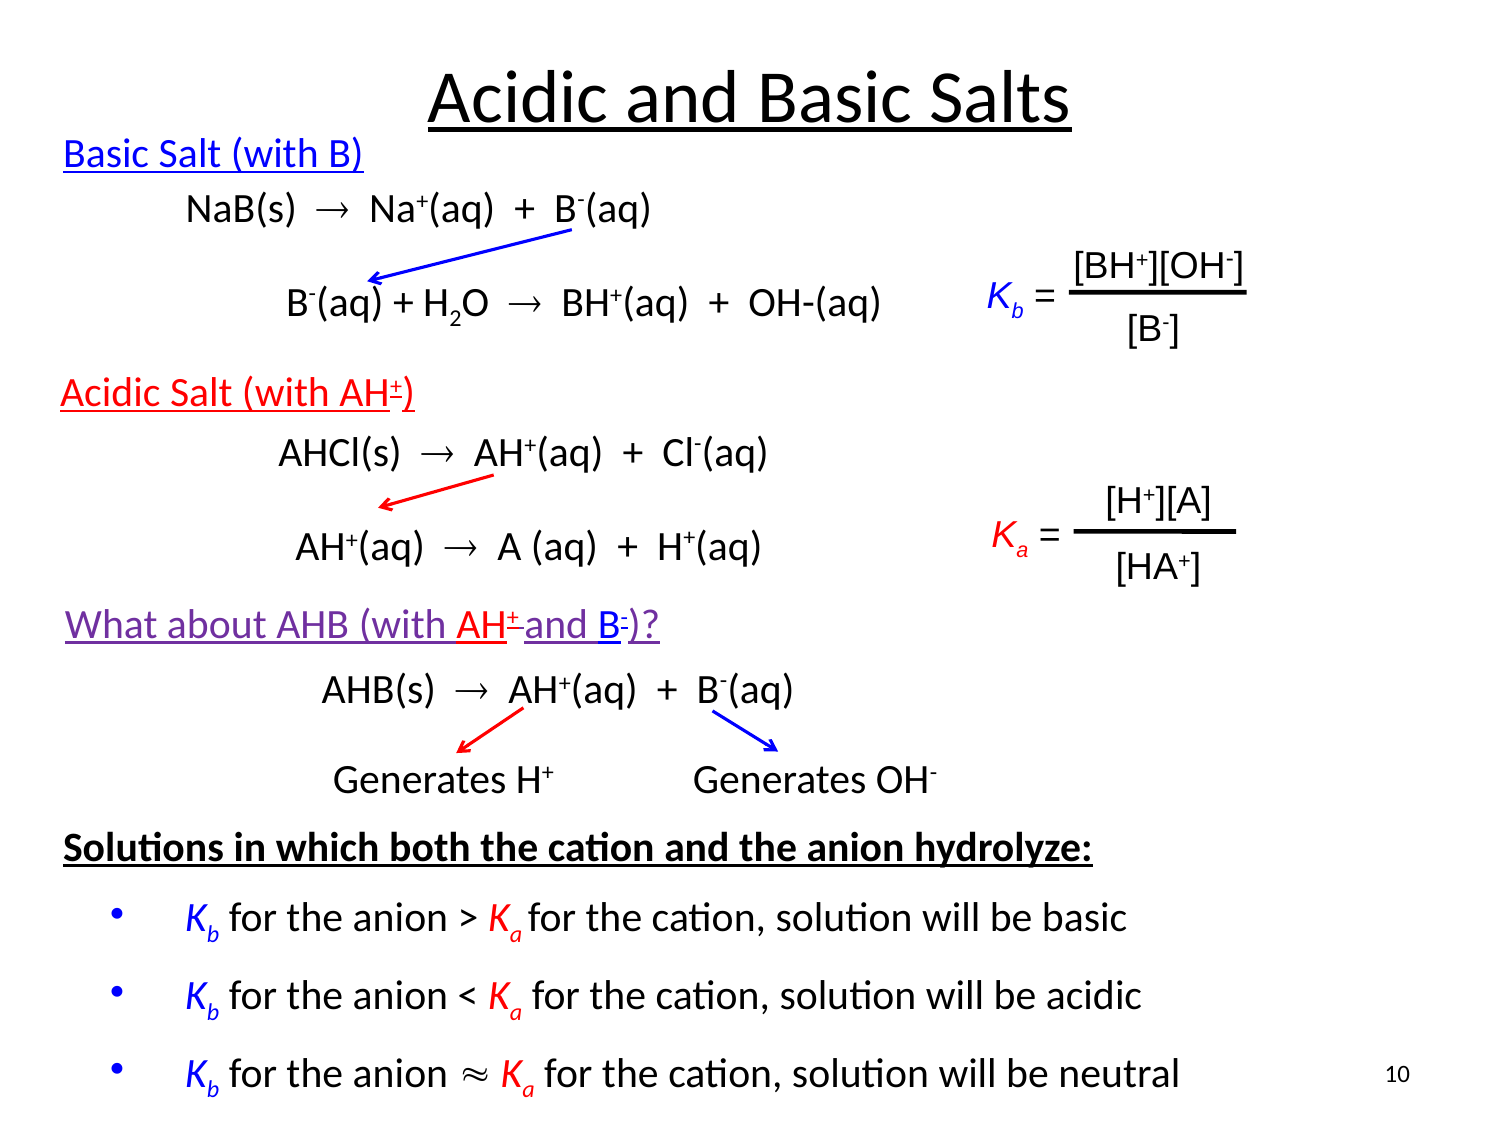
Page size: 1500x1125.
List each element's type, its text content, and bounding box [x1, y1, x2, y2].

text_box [455, 707, 524, 754]
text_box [970, 229, 1262, 358]
text_box B-(aq) + H2O  BH+(aq) + OH-(aq) [271, 267, 898, 339]
text_box Acidic and Basic Salts [238, 0, 1261, 187]
text_box Kb for the anion > Ka for the cation, solution will be basic Kb for the anion < Ka for the cation, solution will be acidic Kb for the anion  Ka for the cation, solution will be neutral [95, 882, 1483, 1110]
text_box Acidic Salt (with AH+) [45, 357, 452, 423]
text_box AHB(s)  AH+(aq) + B-(aq) [306, 654, 810, 720]
text_box NaB(s)  Na+(aq) + B-(aq) [170, 173, 668, 239]
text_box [712, 710, 779, 752]
text_box Solutions in which both the cation and the anion hydrolyze: [48, 812, 1500, 878]
text_box AHCl(s)  AH+(aq) + Cl-(aq) [263, 417, 785, 482]
text_box Generates OH- [678, 743, 953, 809]
text_box Basic Salt (with B) [48, 118, 394, 184]
text_box What about AHB (with AH+ and B-)? [50, 589, 907, 654]
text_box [366, 229, 573, 282]
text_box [974, 468, 1237, 597]
text_box AH+(aq)  A (aq) + H+(aq) [280, 511, 778, 577]
text_box Generates H+ [318, 743, 569, 809]
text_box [377, 474, 494, 508]
